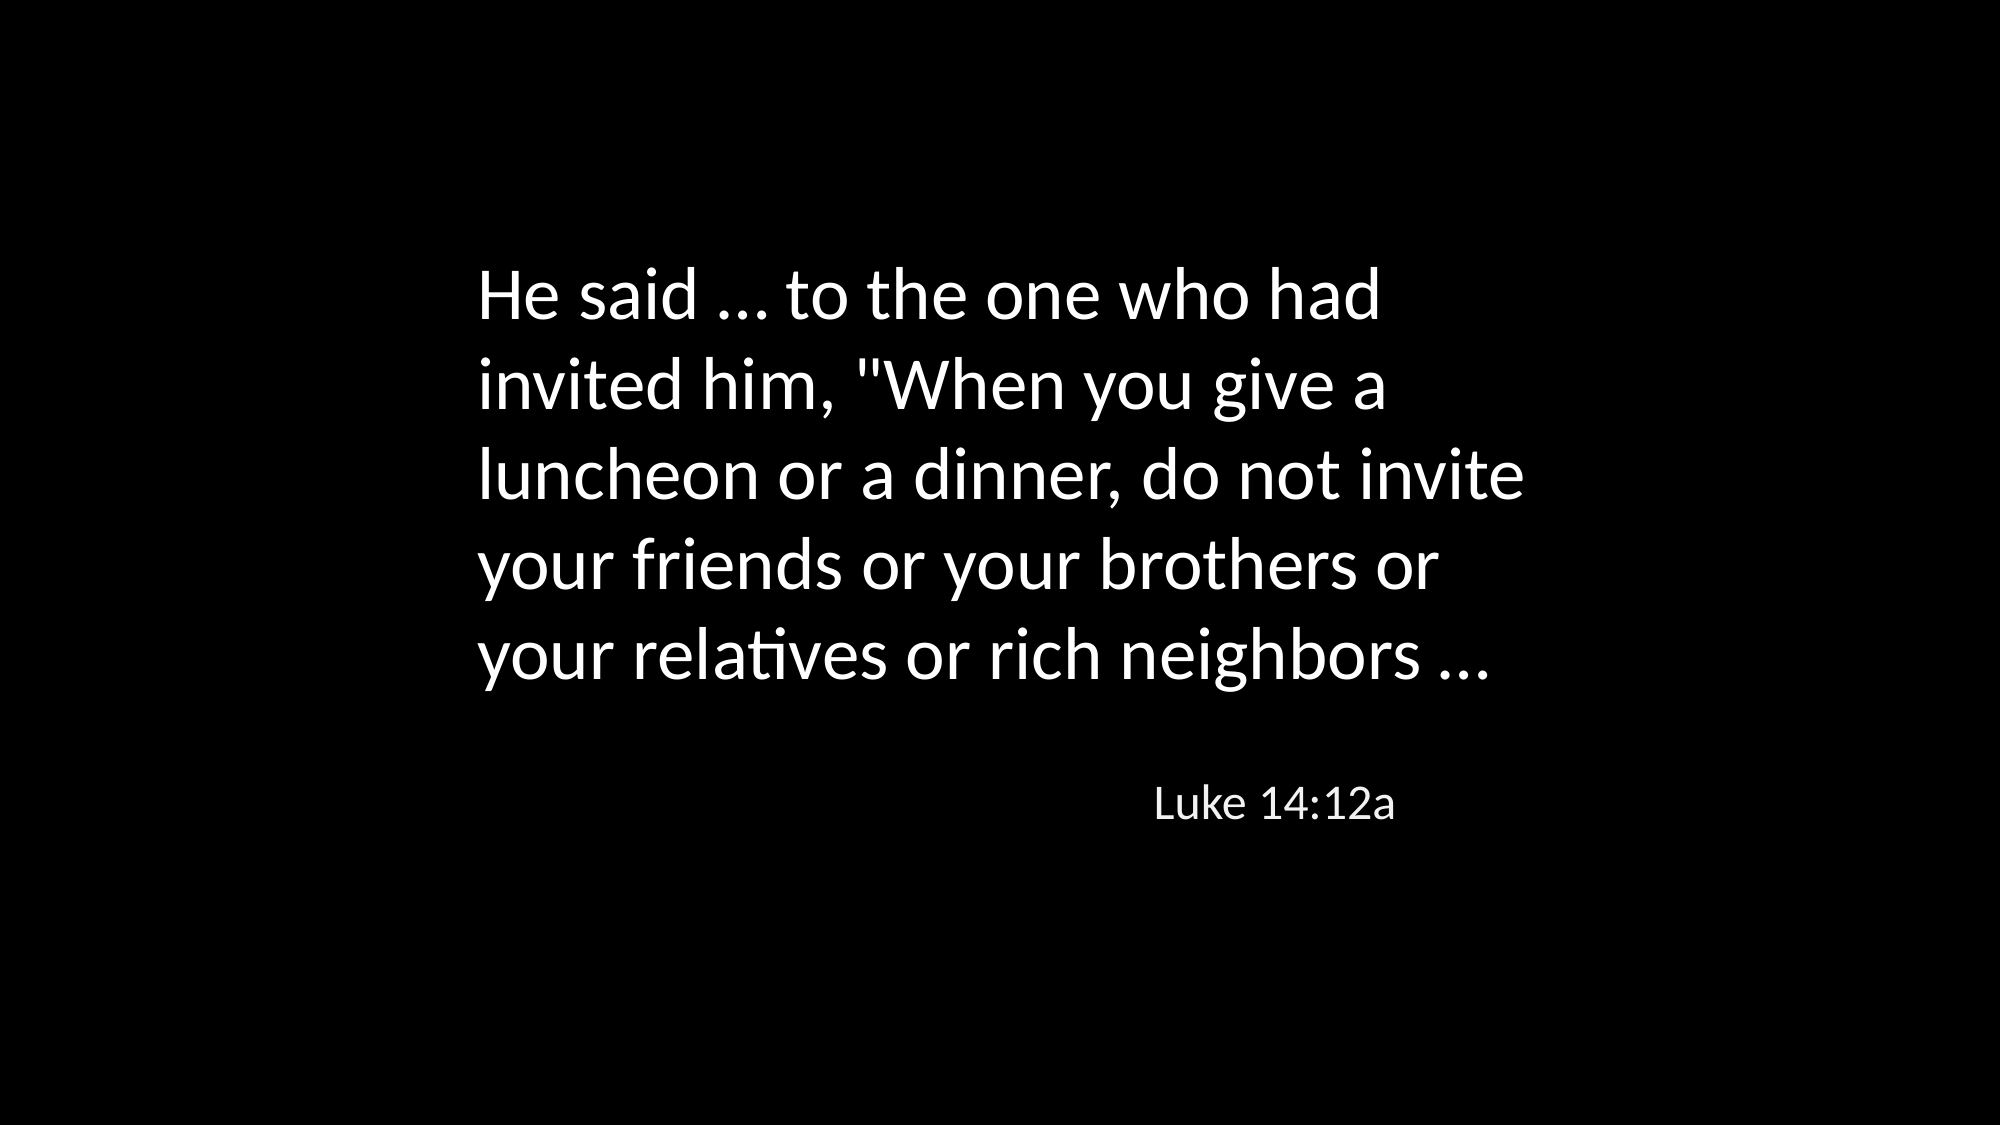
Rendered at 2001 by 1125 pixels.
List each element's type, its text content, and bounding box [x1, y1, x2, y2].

text_box He said … to the one who had invited him, "When you give a luncheon or a dinner, do not invite your friends or your brothers or your relatives or rich neighbors … [462, 237, 1575, 703]
text_box Luke 14:12a [999, 762, 1550, 838]
